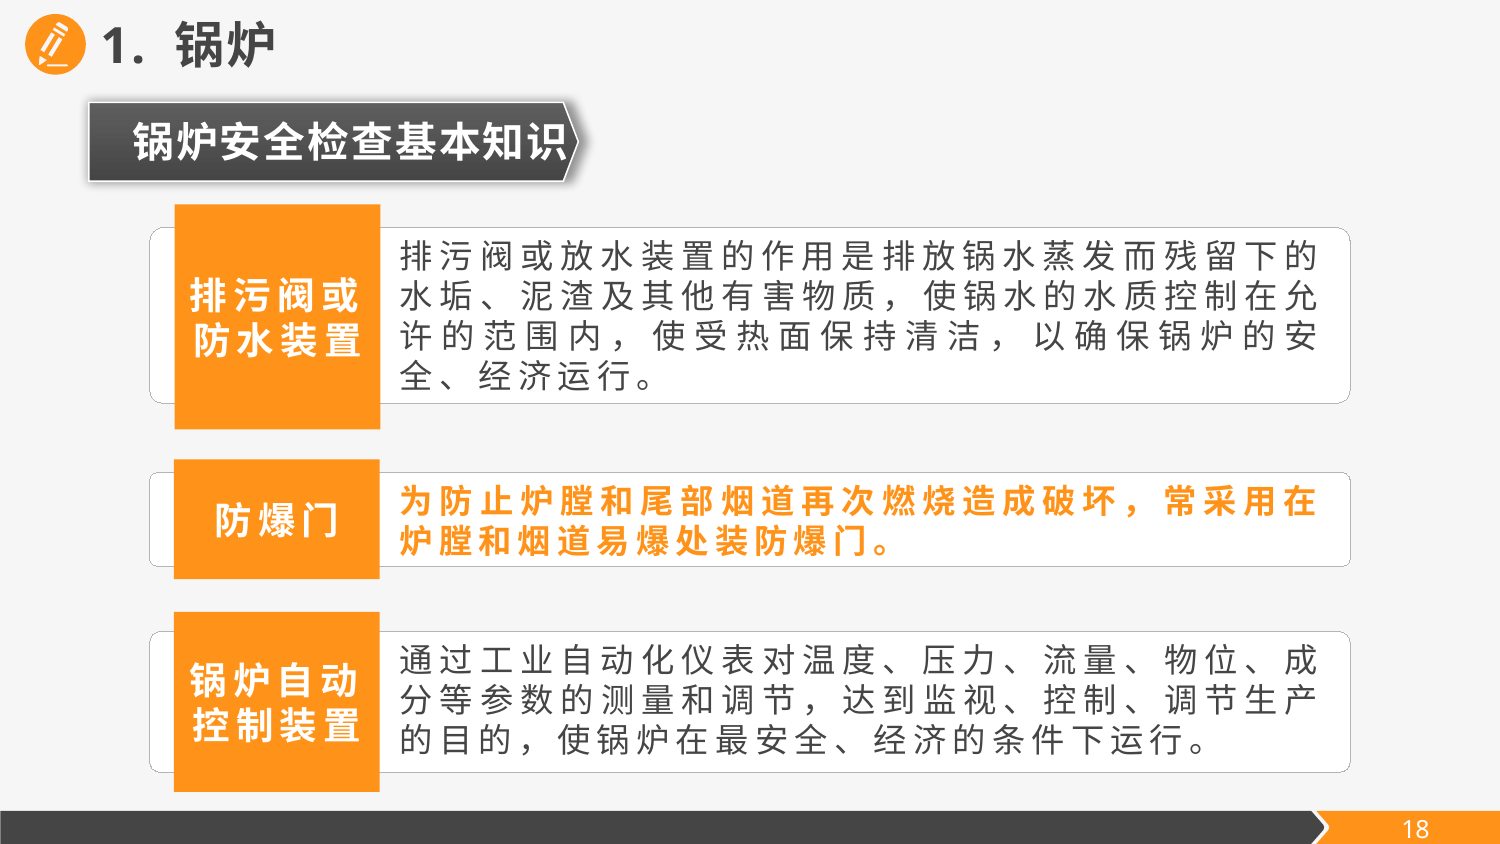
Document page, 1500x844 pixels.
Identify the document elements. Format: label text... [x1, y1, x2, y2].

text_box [88, 102, 609, 182]
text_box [149, 204, 1351, 793]
text_box 1. 锅炉 [85, 6, 573, 82]
text_box [25, 13, 86, 75]
